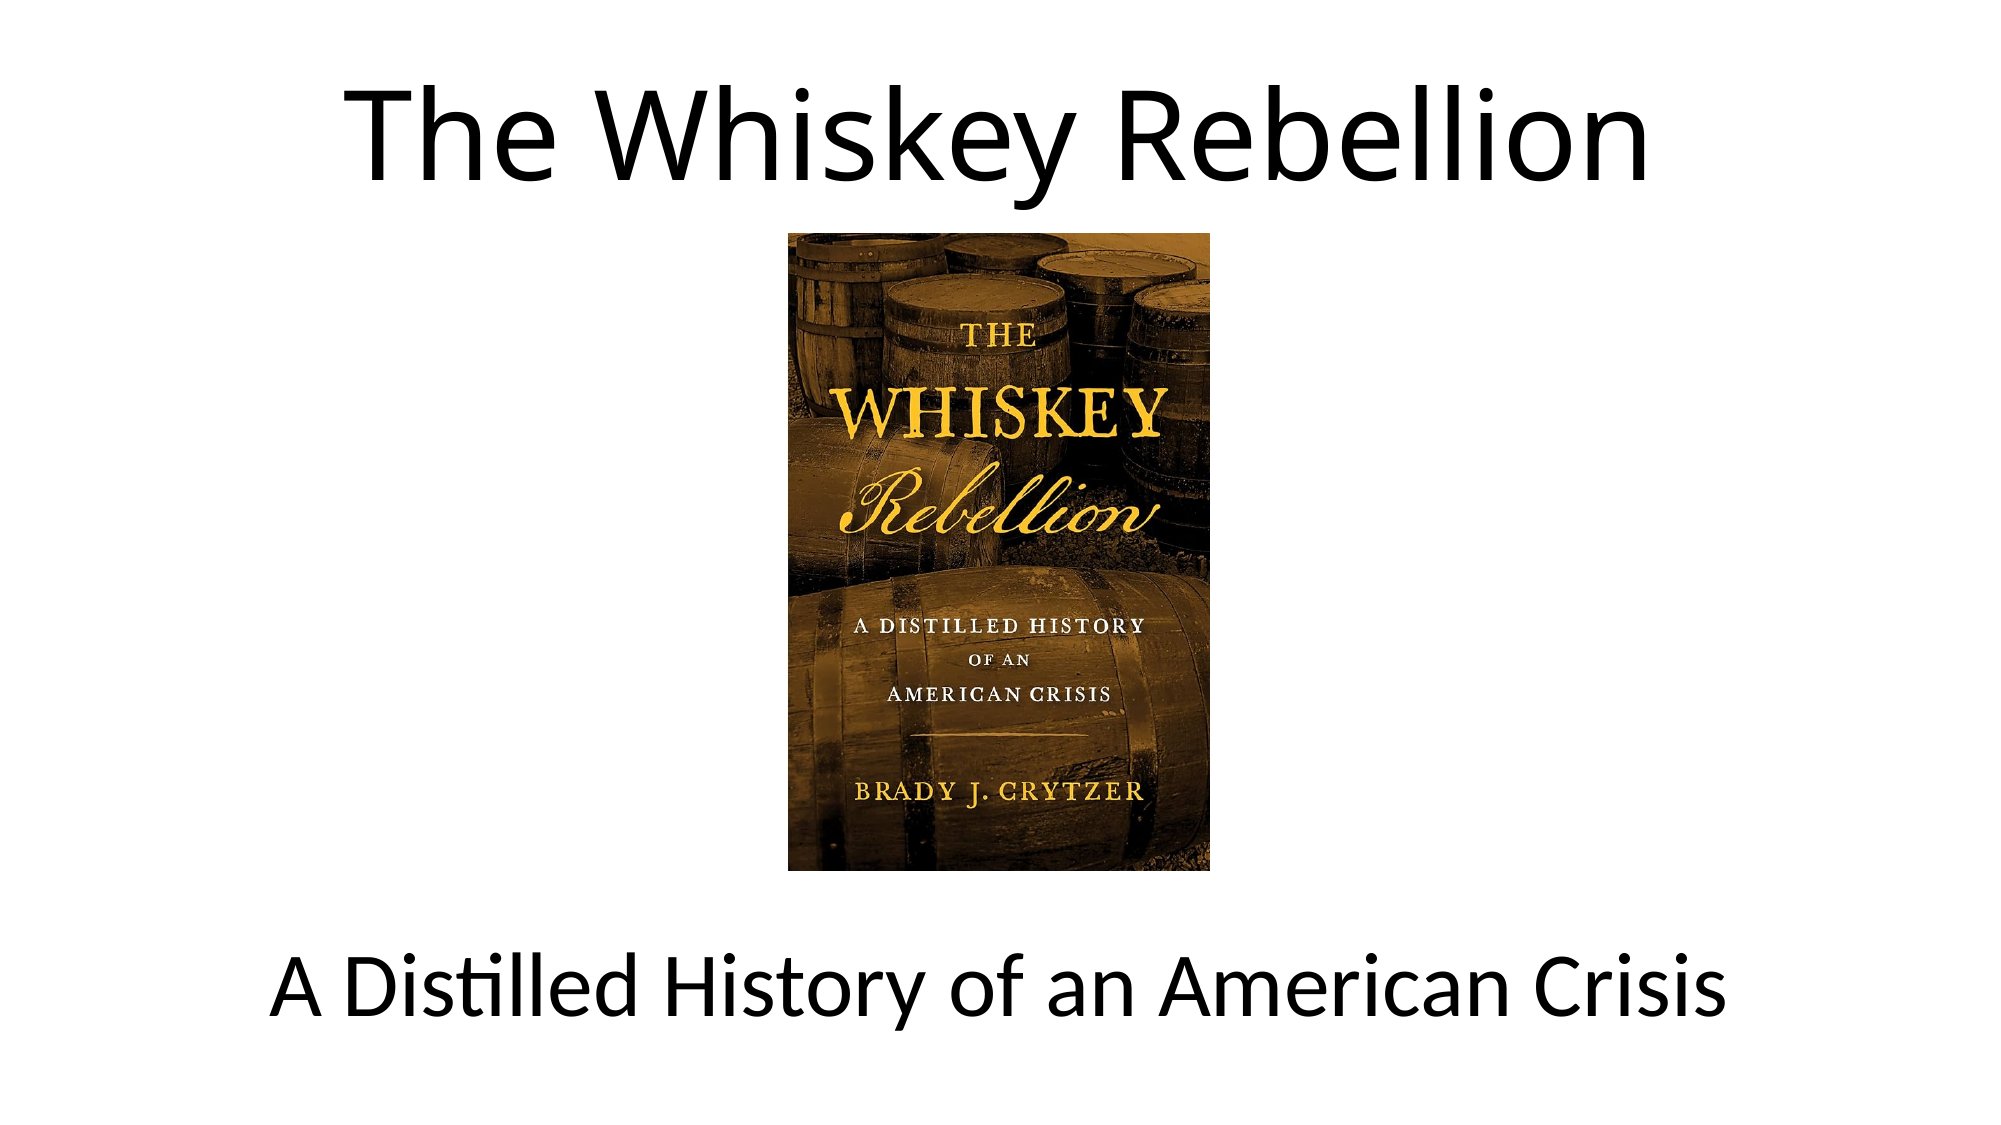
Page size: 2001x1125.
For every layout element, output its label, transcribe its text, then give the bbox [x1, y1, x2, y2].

title The Whiskey Rebellion [249, 0, 1750, 215]
subtitle A Distilled History of an American Crisis [249, 930, 1750, 1125]
picture [787, 233, 1210, 871]
